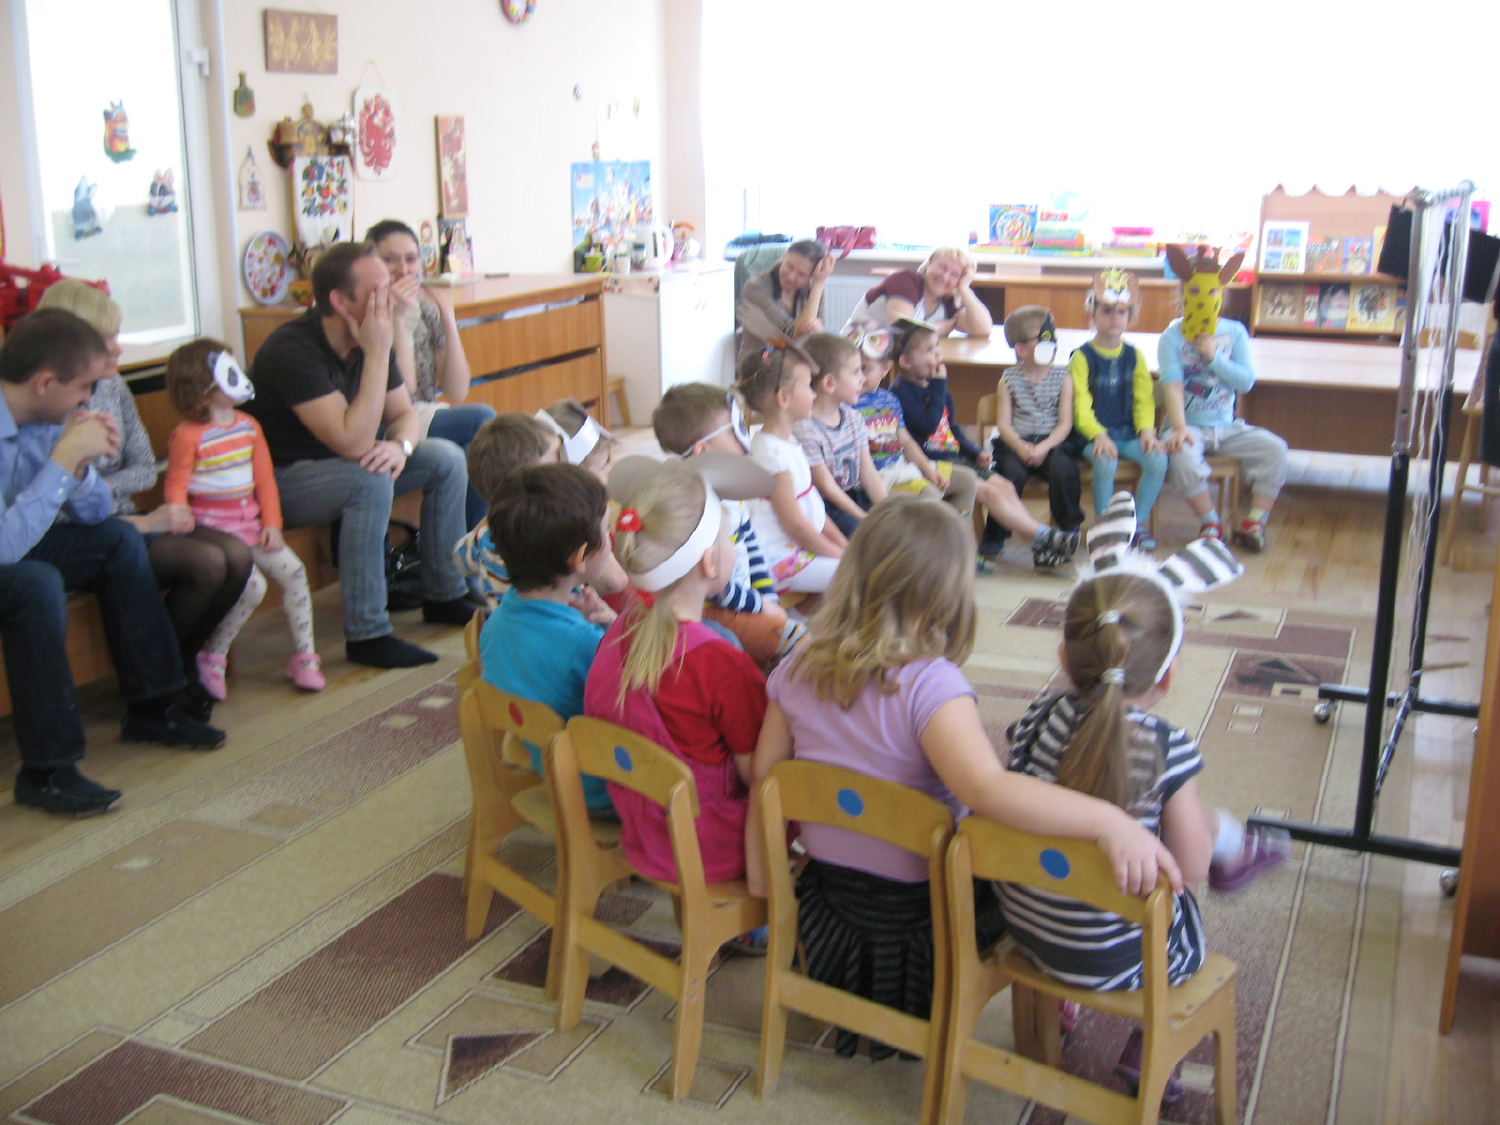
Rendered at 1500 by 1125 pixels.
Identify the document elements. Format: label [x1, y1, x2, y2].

list [0, 0, 1500, 1125]
